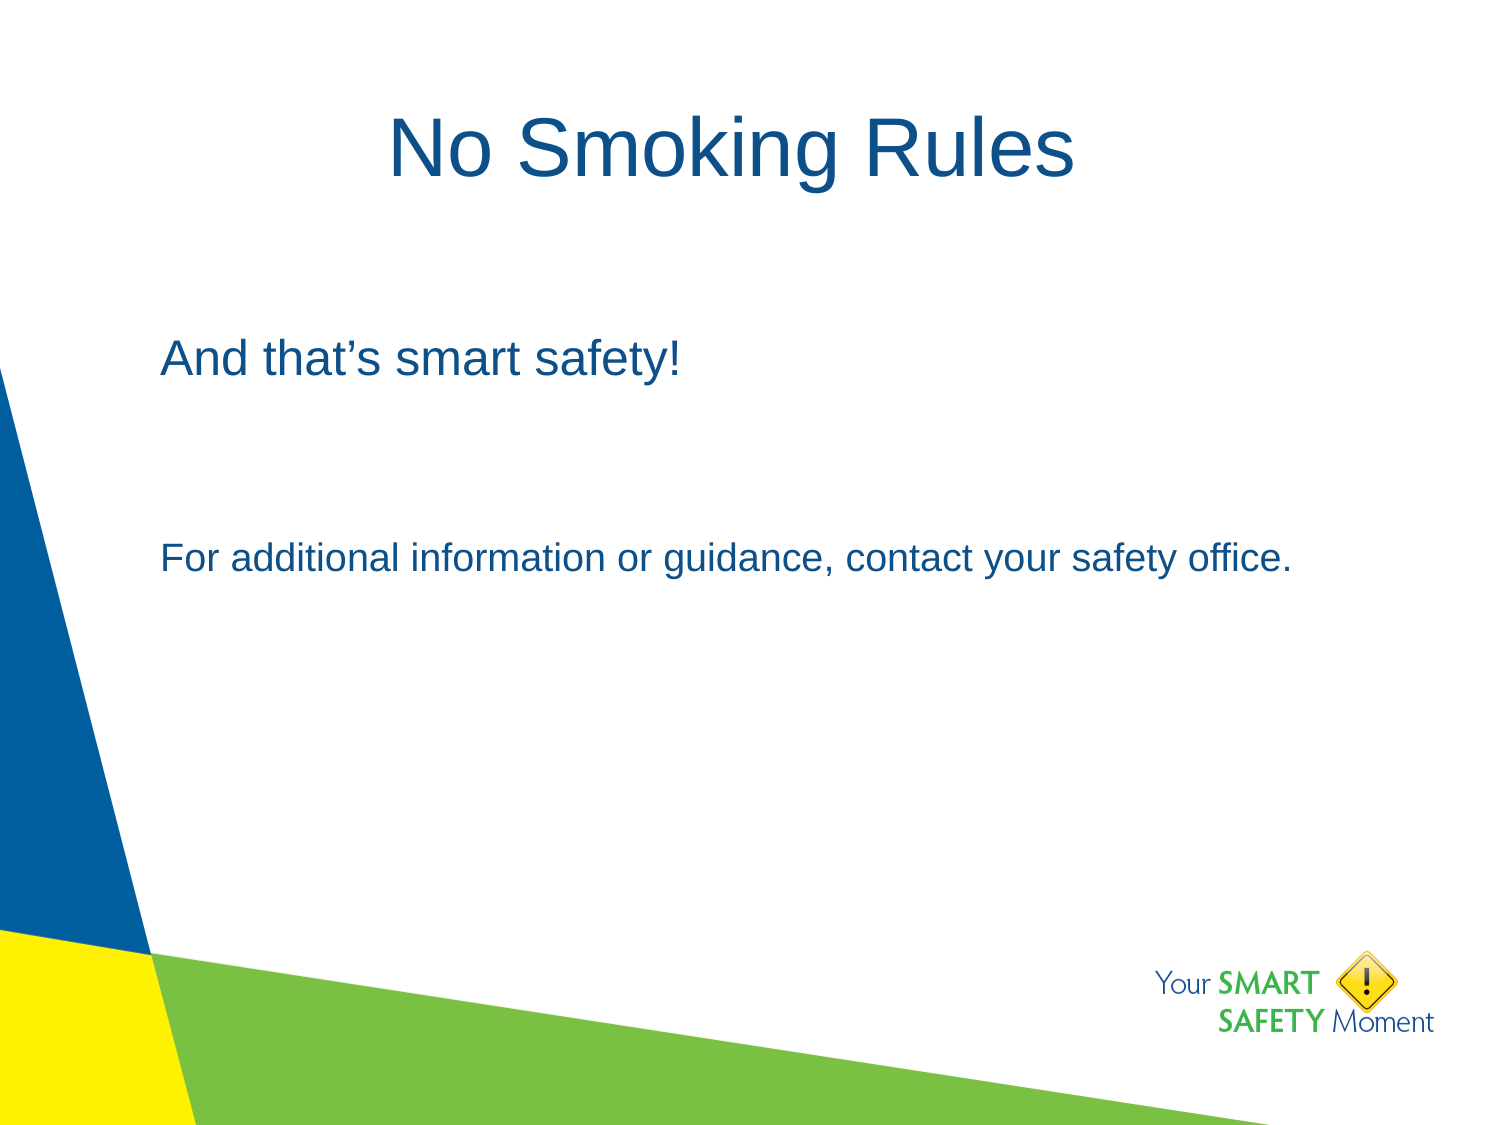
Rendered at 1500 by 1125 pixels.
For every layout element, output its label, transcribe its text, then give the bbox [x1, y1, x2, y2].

picture [0, 0, 1500, 1125]
list And that’s smart safety! For additional information or guidance, contact your safety office. [145, 173, 1363, 902]
title No Smoking Rules [18, 85, 1445, 201]
